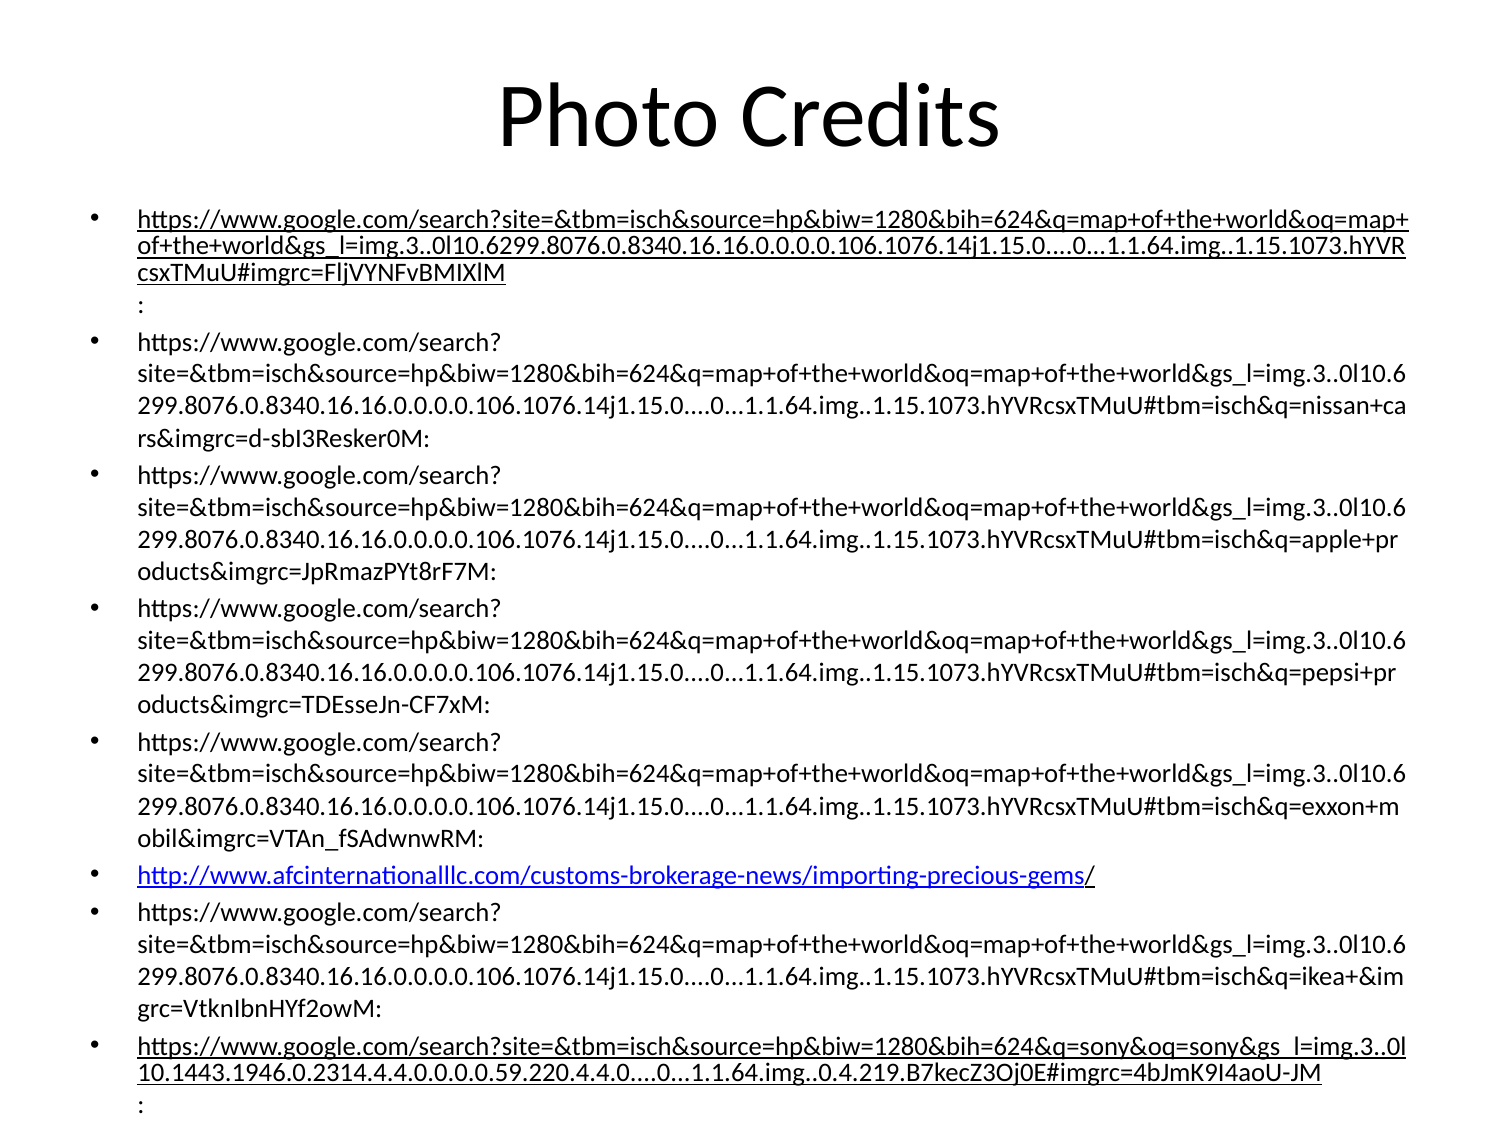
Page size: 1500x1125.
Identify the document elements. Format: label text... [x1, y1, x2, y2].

list https://www.google.com/search?site=&tbm=isch&source=hp&biw=1280&bih=624&q=map+of+the+world&oq=map+of+the+world&gs_l=img.3..0l10.6299.8076.0.8340.16.16.0.0.0.0.106.1076.14j1.15.0....0...1.1.64.img..1.15.1073.hYVRcsxTMuU#imgrc=FljVYNFvBMIXlM: https://www.google.com/search?site=&tbm=isch&source=hp&biw=1280&bih=624&q=map+of+the+world&oq=map+of+the+world&gs_l=img.3..0l10.6299.8076.0.8340.16.16.0.0.0.0.106.1076.14j1.15.0....0...1.1.64.img..1.15.1073.hYVRcsxTMuU#tbm=isch&q=nissan+cars&imgrc=d-sbI3Resker0M: https://www.google.com/search?site=&tbm=isch&source=hp&biw=1280&bih=624&q=map+of+the+world&oq=map+of+the+world&gs_l=img.3..0l10.6299.8076.0.8340.16.16.0.0.0.0.106.1076.14j1.15.0....0...1.1.64.img..1.15.1073.hYVRcsxTMuU#tbm=isch&q=apple+products&imgrc=JpRmazPYt8rF7M: https://www.google.com/search?site=&tbm=isch&source=hp&biw=1280&bih=624&q=map+of+the+world&oq=map+of+the+world&gs_l=img.3..0l10.6299.8076.0.8340.16.16.0.0.0.0.106.1076.14j1.15.0....0...1.1.64.img..1.15.1073.hYVRcsxTMuU#tbm=isch&q=pepsi+products&imgrc=TDEsseJn-CF7xM: https://www.google.com/search?site=&tbm=isch&source=hp&biw=1280&bih=624&q=map+of+the+world&oq=map+of+the+world&gs_l=img.3..0l10.6299.8076.0.8340.16.16.0.0.0.0.106.1076.14j1.15.0....0...1.1.64.img..1.15.1073.hYVRcsxTMuU#tbm=isch&q=exxon+mobil&imgrc=VTAn_fSAdwnwRM: http://www.afcinternationalllc.com/customs-brokerage-news/importing-precious-gems/ https://www.google.com/search?site=&tbm=isch&source=hp&biw=1280&bih=624&q=map+of+the+world&oq=map+of+the+world&gs_l=img.3..0l10.6299.8076.0.8340.16.16.0.0.0.0.106.1076.14j1.15.0....0...1.1.64.img..1.15.1073.hYVRcsxTMuU#tbm=isch&q=ikea+&imgrc=VtknIbnHYf2owM: https://www.google.com/search?site=&tbm=isch&source=hp&biw=1280&bih=624&q=sony&oq=sony&gs_l=img.3..0l10.1443.1946.0.2314.4.4.0.0.0.0.59.220.4.4.0....0...1.1.64.img..0.4.219.B7kecZ3Oj0E#imgrc=4bJmK9I4aoU-JM: https://www.google.com/search?site=&tbm=isch&source=hp&biw=1280&bih=624&q=sony&oq=sony&gs_l=img.3..0l10.1443.1946.0.2314.4.4.0.0.0.0.59.220.4.4.0....0...1.1.64.img..0.4.219.B7kecZ3Oj0E#tbm=isch&q=trade&imgrc=_ [75, 194, 1425, 1125]
title Photo Credits [75, 45, 1425, 175]
